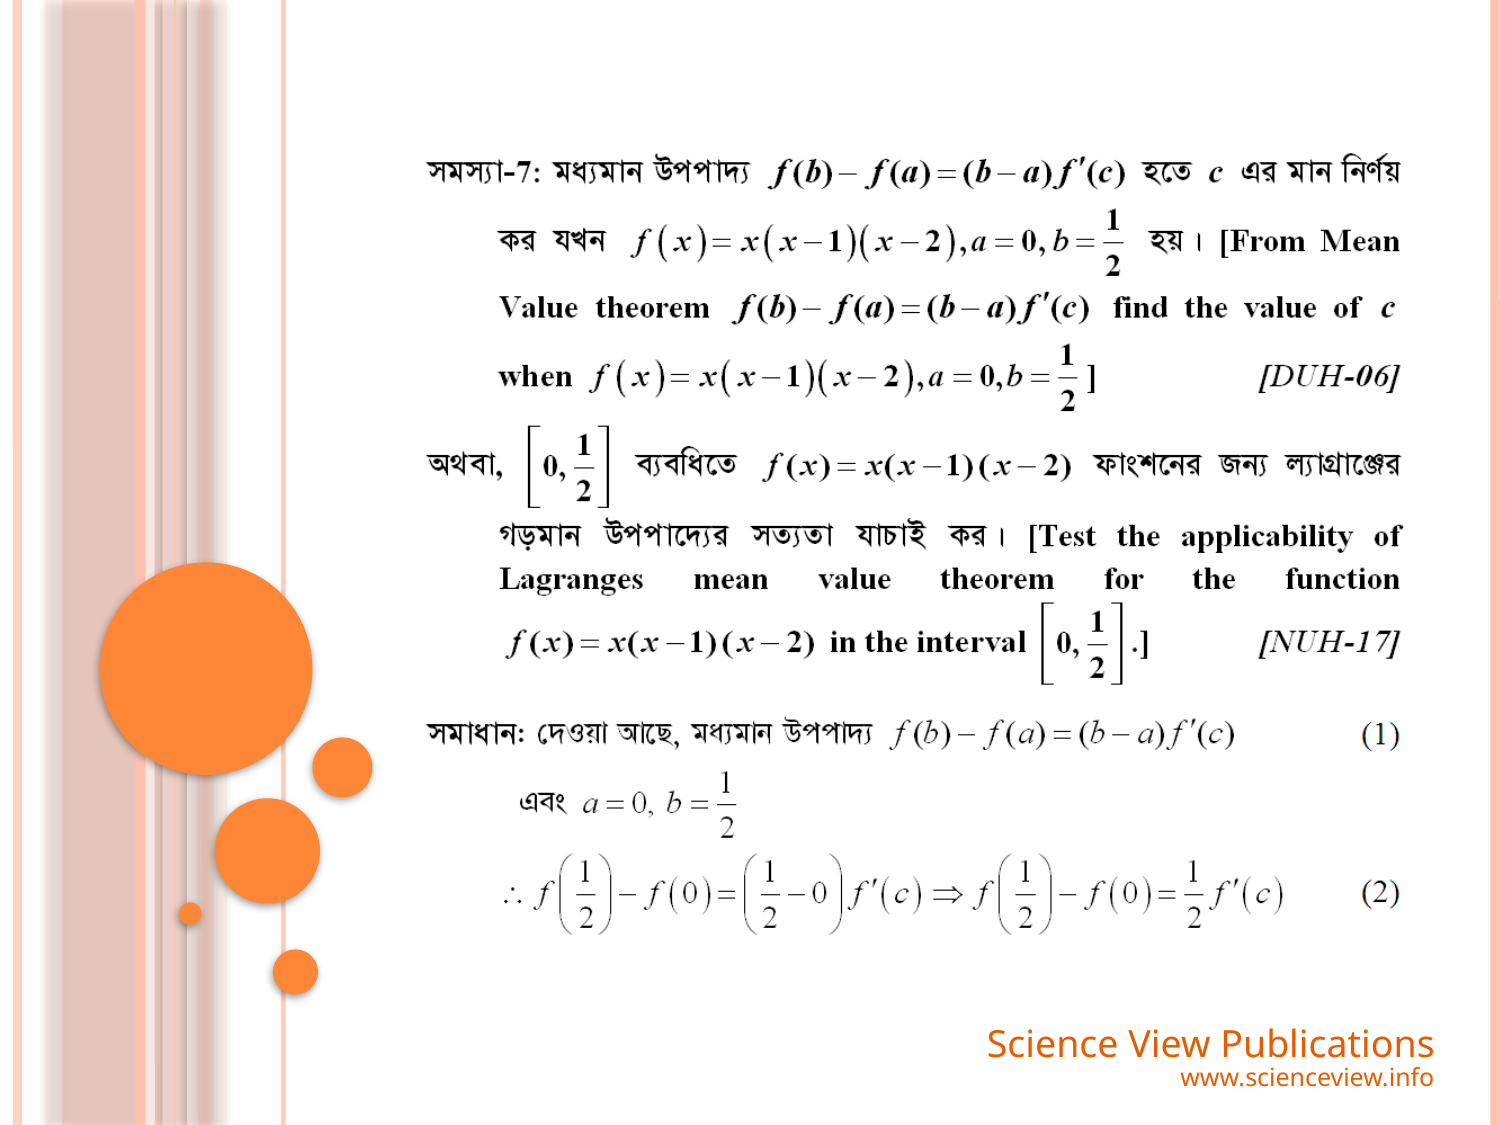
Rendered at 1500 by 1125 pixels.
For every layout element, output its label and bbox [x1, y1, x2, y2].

list [411, 141, 1413, 946]
